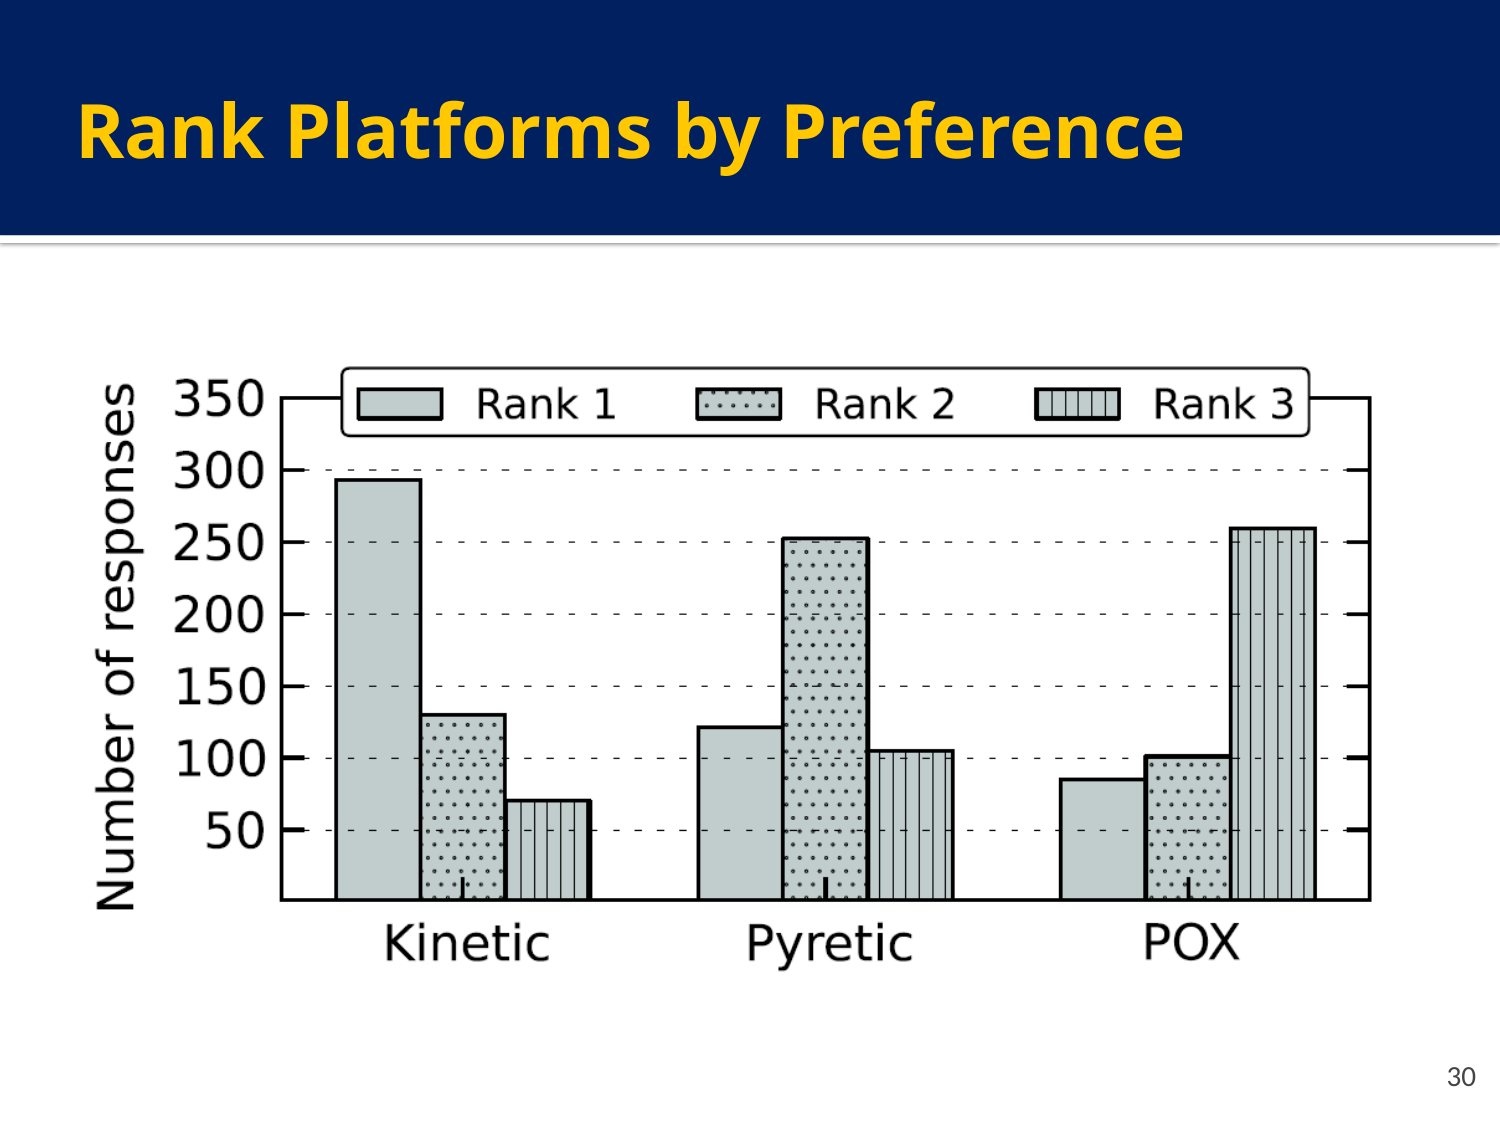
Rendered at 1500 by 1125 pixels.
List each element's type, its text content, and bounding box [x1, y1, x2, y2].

title Rank Platforms by Preference [75, 25, 1425, 231]
slide_number 30 [1438, 1055, 1476, 1093]
picture [85, 349, 1394, 989]
